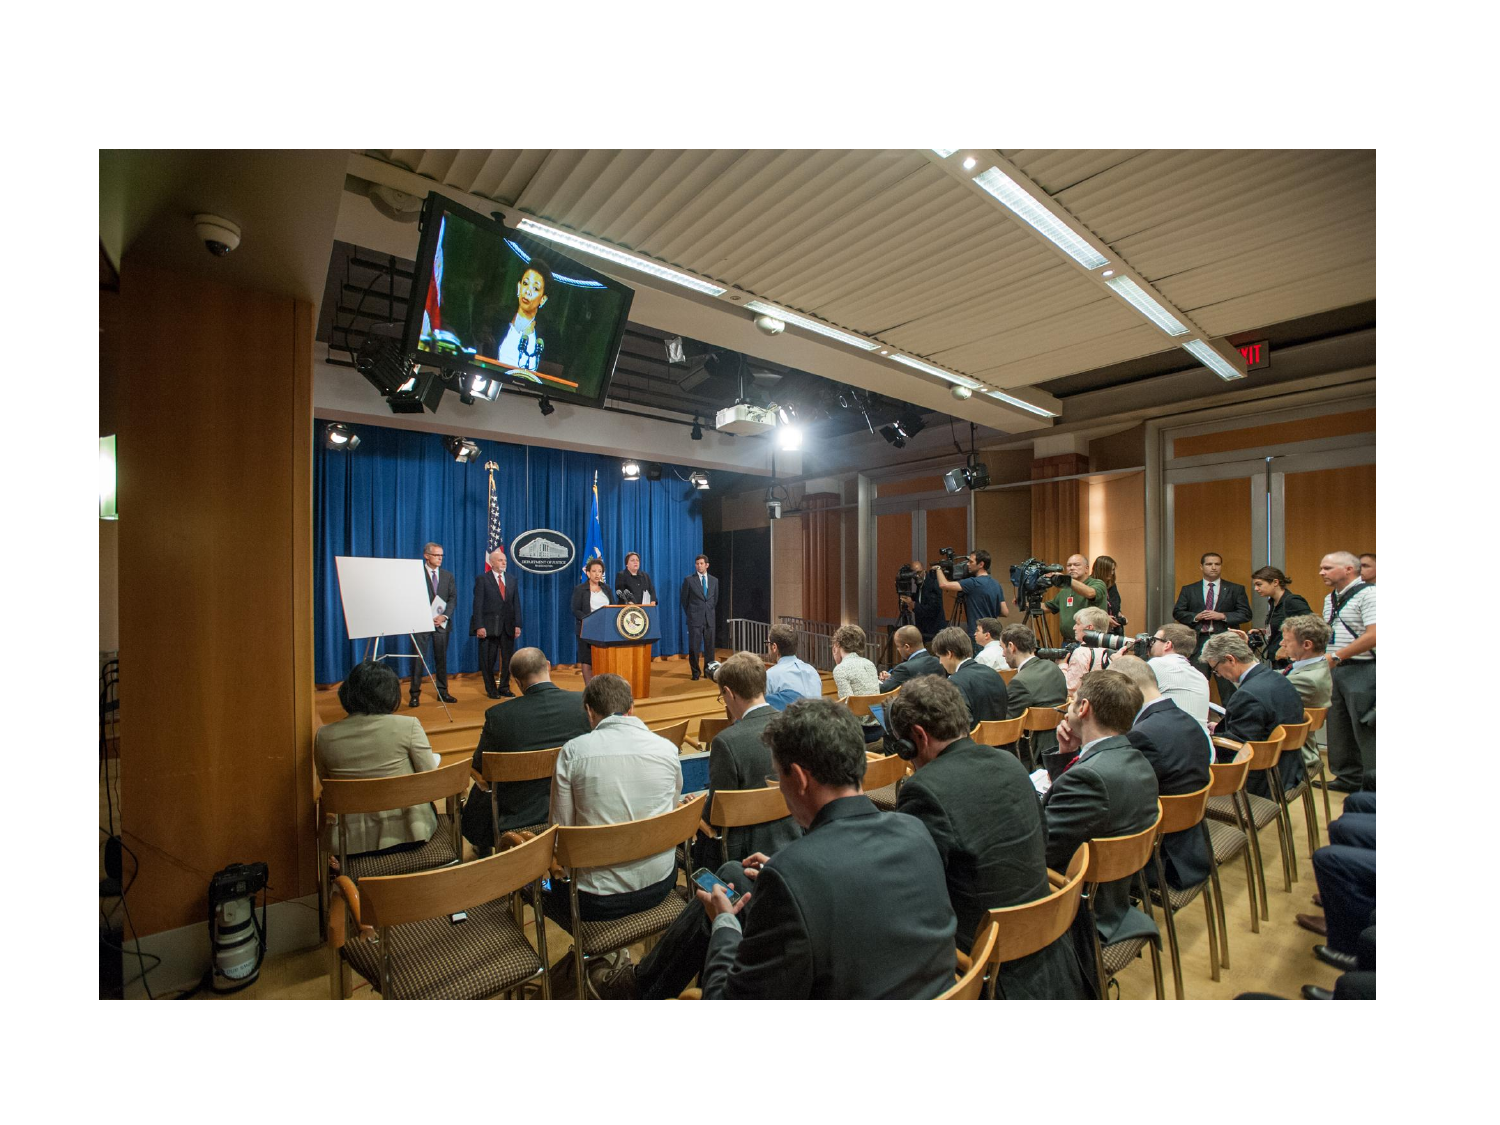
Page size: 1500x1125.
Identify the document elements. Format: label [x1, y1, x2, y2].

picture [99, 149, 1376, 1000]
